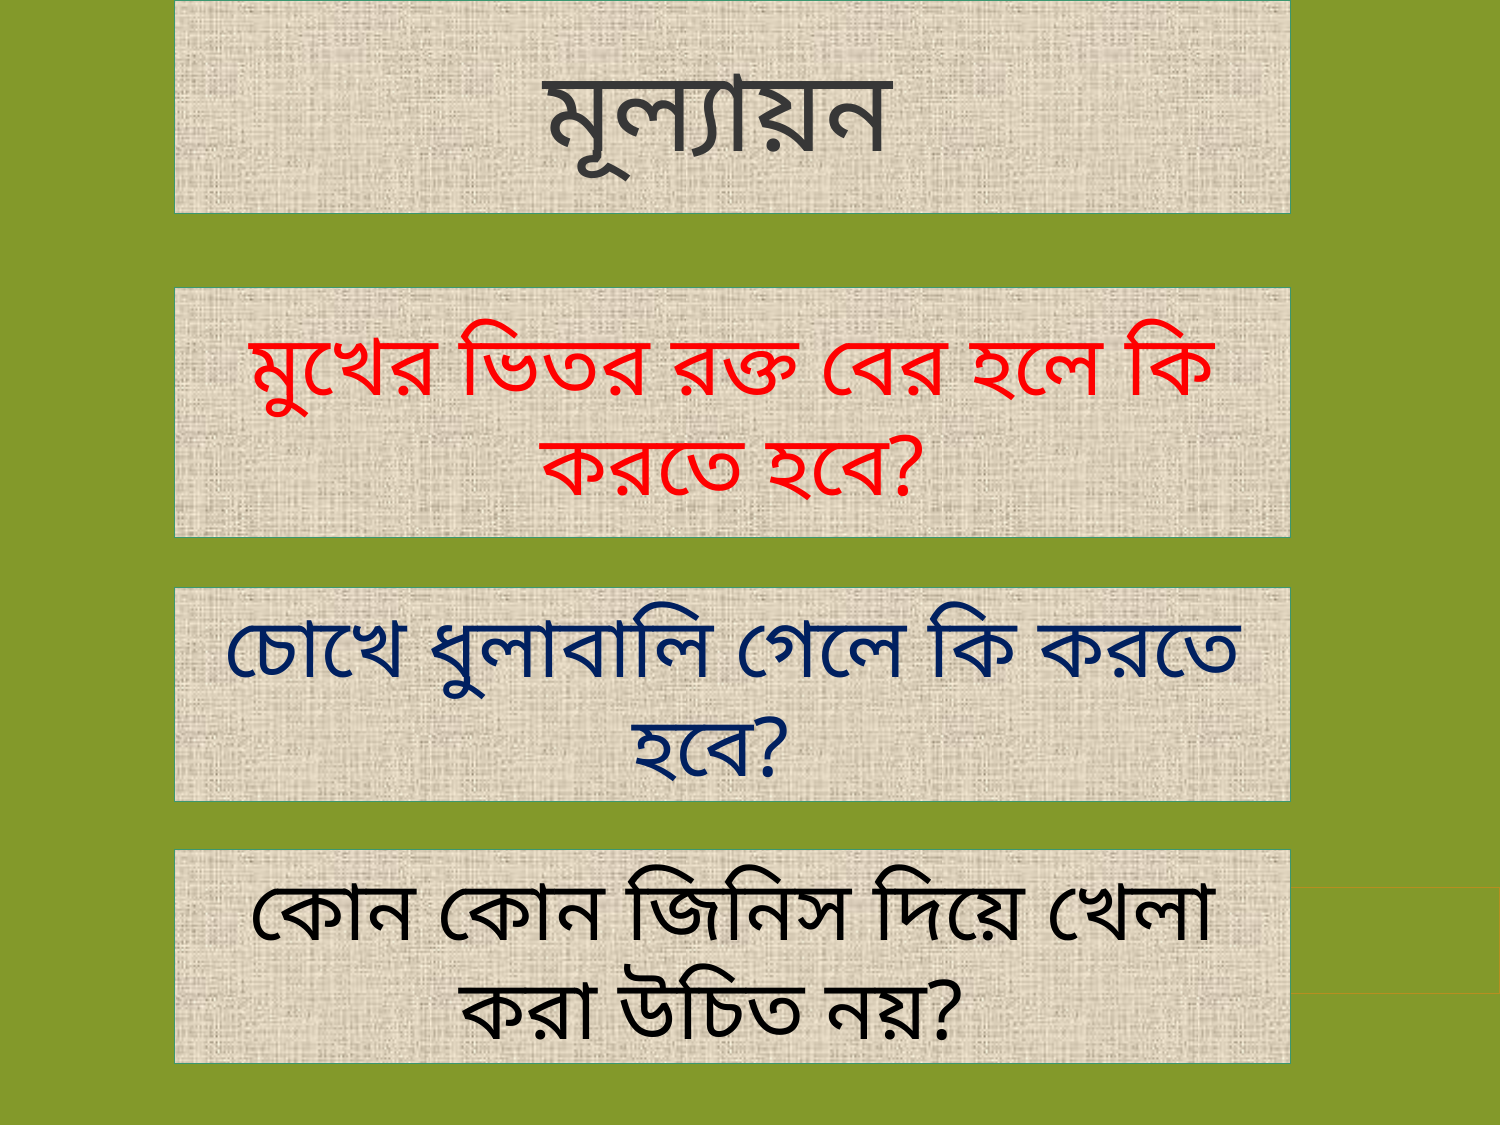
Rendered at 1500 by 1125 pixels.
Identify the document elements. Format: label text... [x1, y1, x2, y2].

text_box মুখের ভিতর রক্ত বের হলে কি করতে হবে? [174, 287, 1291, 538]
text_box কোন কোন জিনিস দিয়ে খেলা করা উচিত নয়? [174, 849, 1291, 1064]
title মূল্যায়ন [174, 0, 1291, 214]
text_box চোখে ধুলাবালি গেলে কি করতে হবে? [174, 587, 1291, 802]
text_box [1291, 887, 1500, 994]
